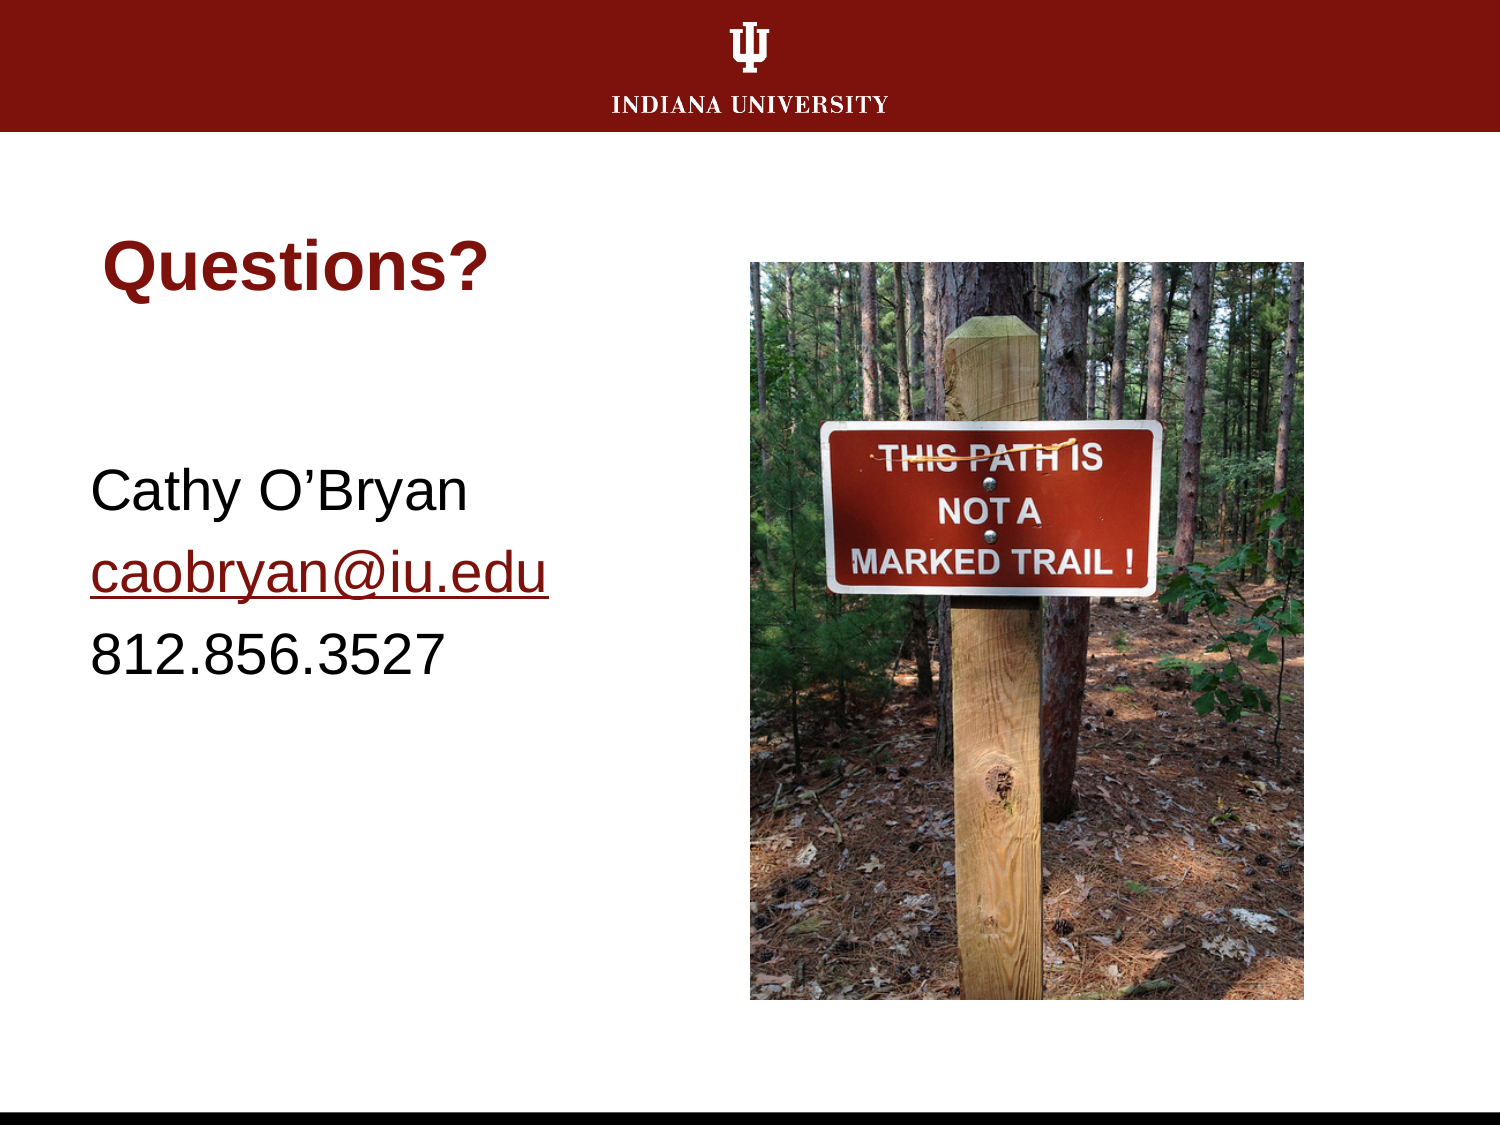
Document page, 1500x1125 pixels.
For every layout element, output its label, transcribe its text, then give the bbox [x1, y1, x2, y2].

list Cathy O’Bryan caobryan@iu.edu 812.856.3527 [75, 445, 613, 713]
title Questions? [87, 168, 1254, 357]
picture [749, 262, 1304, 1001]
picture [612, 22, 888, 113]
